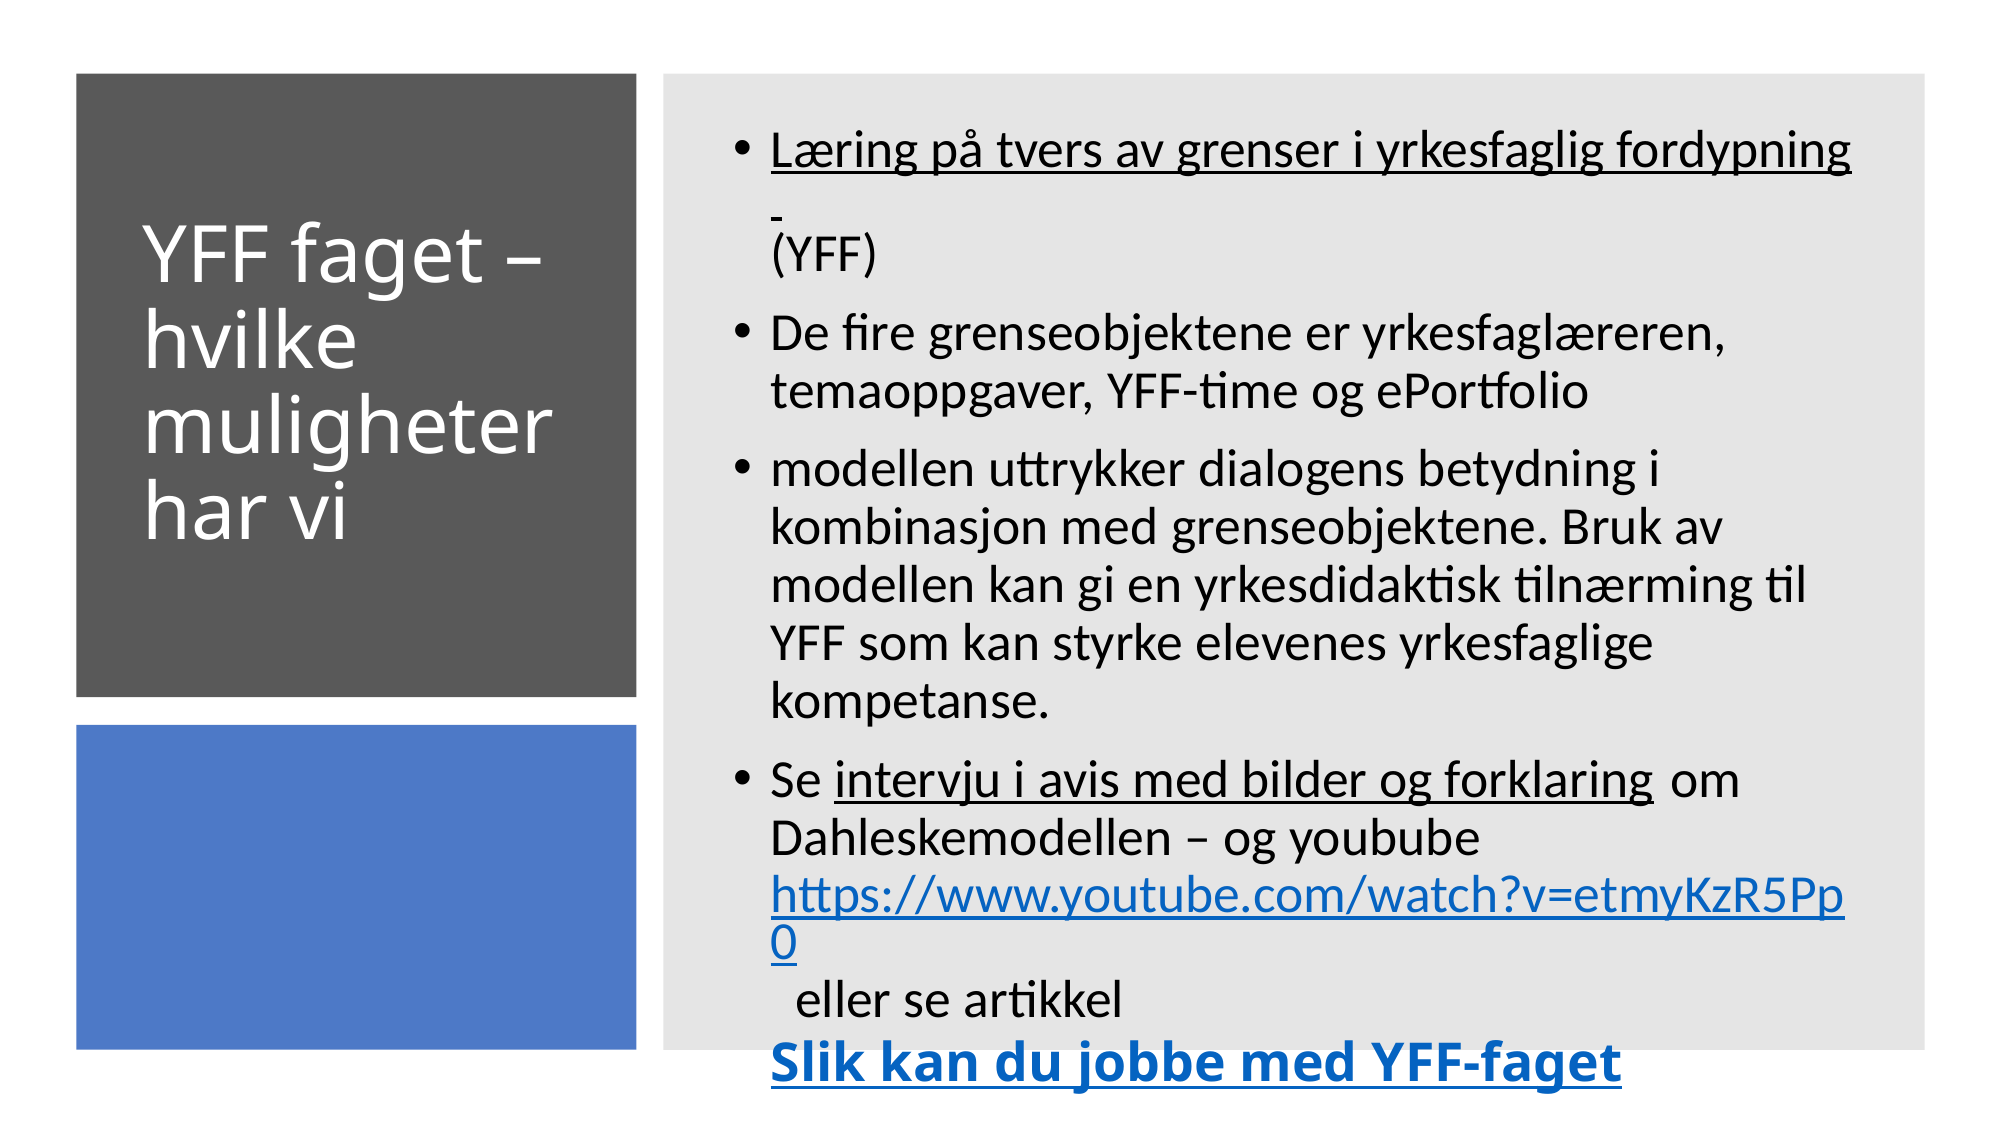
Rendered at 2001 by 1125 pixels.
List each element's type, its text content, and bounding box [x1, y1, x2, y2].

title YFF faget – hvilke muligheter har vi [127, 120, 595, 652]
text_box [75, 724, 637, 1051]
text_box [75, 72, 637, 698]
text_box [662, 72, 1926, 1051]
list Læring på tvers av grenser i yrkesfaglig fordypning (YFF) De fire grenseobjektene er yrkesfaglæreren, temaoppgaver, YFF-time og ePortfolio modellen uttrykker dialogens betydning i kombinasjon med grenseobjektene. Bruk av modellen kan gi en yrkesdidaktisk tilnærming til YFF som kan styrke elevenes yrkesfaglige kompetanse. Se intervju i avis med bilder og forklaring om Dahleskemodellen – og youbube https://www.youtube.com/watch?v=etmyKzR5Pp0 eller se artikkel Slik kan du jobbe med YFF-faget [718, 112, 1873, 1011]
